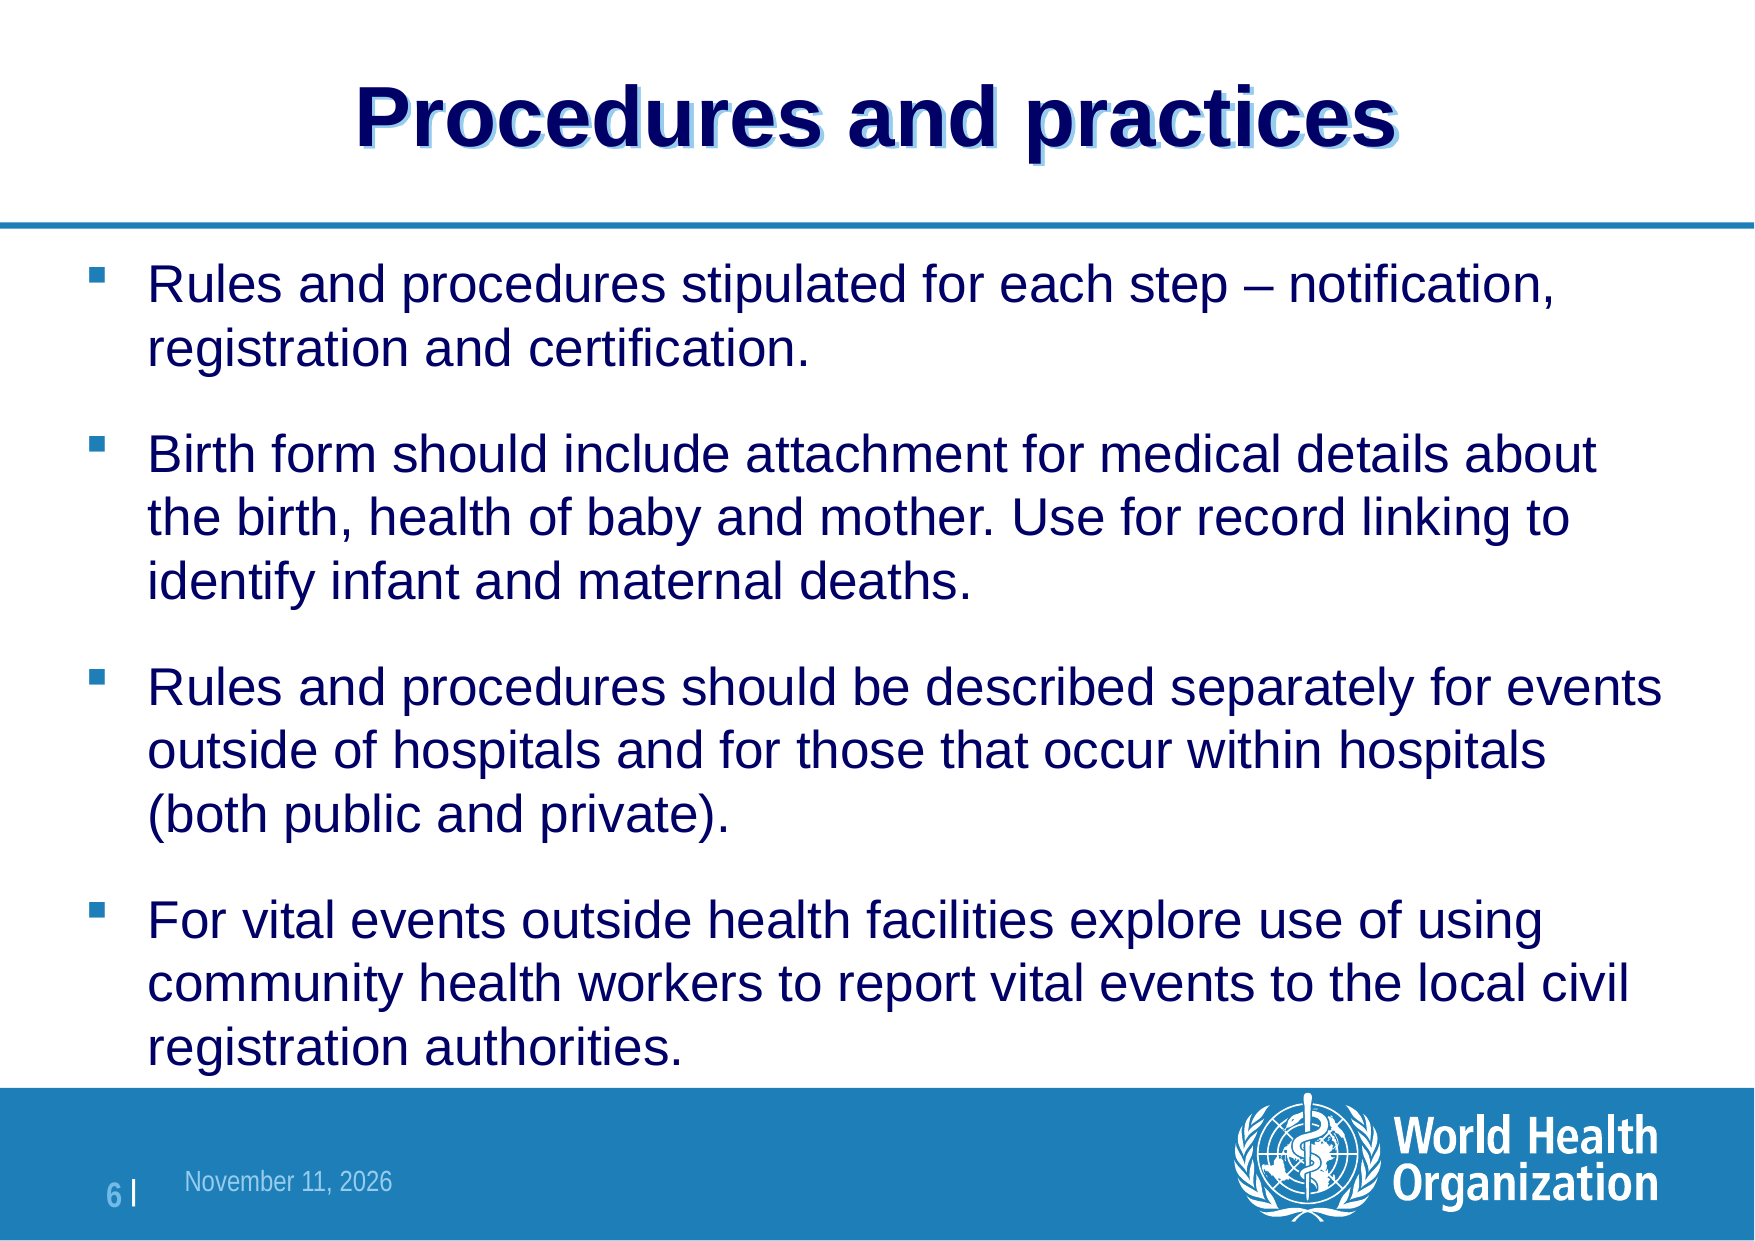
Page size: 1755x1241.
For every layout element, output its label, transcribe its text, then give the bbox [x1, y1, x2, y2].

list Rules and procedures stipulated for each step – notification, registration and certification. Birth form should include attachment for medical details about the birth, health of baby and mother. Use for record linking to identify infant and maternal deaths. Rules and procedures should be described separately for events outside of hospitals and for those that occur within hospitals (both public and private). For vital events outside health facilities explore use of using community health workers to report vital events to the local civil registration authorities. [84, 249, 1676, 1085]
title Procedures and practices [0, 0, 1755, 225]
